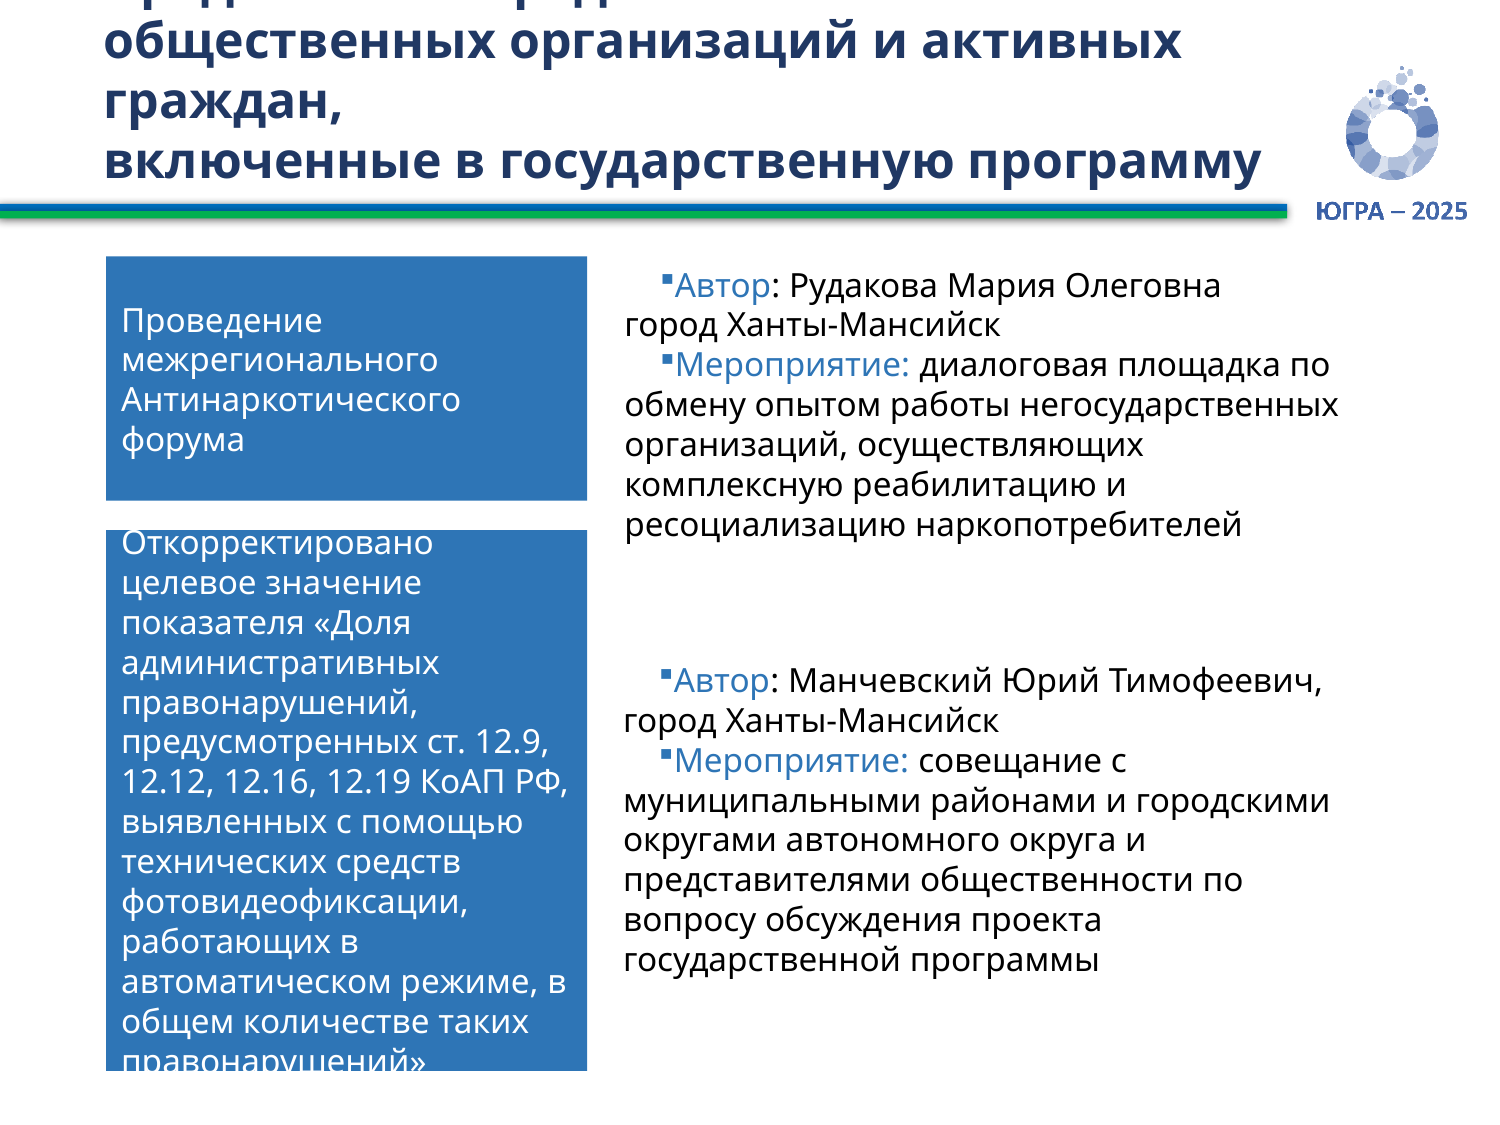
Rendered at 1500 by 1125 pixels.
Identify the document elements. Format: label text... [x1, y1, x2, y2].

text_box Проведение межрегионального Антинаркотического форума [105, 255, 588, 502]
text_box Откорректировано целевое значение показателя «Доля административных правонарушений, предусмотренных ст. 12.9, 12.12, 12.16, 12.19 КоАП РФ, выявленных с помощью технических средств фотовидеофиксации, работающих в автоматическом режиме, в общем количестве таких правонарушений» [105, 529, 588, 1072]
text_box Предложения представителей общественных организаций и активных граждан, включенные в государственную программу [88, 48, 1321, 196]
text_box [0, 203, 1288, 219]
text_box Автор: Манчевский Юрий Тимофеевич, город Ханты-Мансийск Мероприятие: совещание с муниципальными районами и городскими округами автономного округа и представителями общественности по вопросу обсуждения проекта государственной программы [608, 651, 1372, 986]
picture [1317, 66, 1467, 221]
text_box Автор: Рудакова Мария Олеговна город Ханты-Мансийск Мероприятие: диалоговая площадка по обмену опытом работы негосударственных организаций, осуществляющих комплексную реабилитацию и ресоциализацию наркопотребителей [609, 256, 1373, 551]
